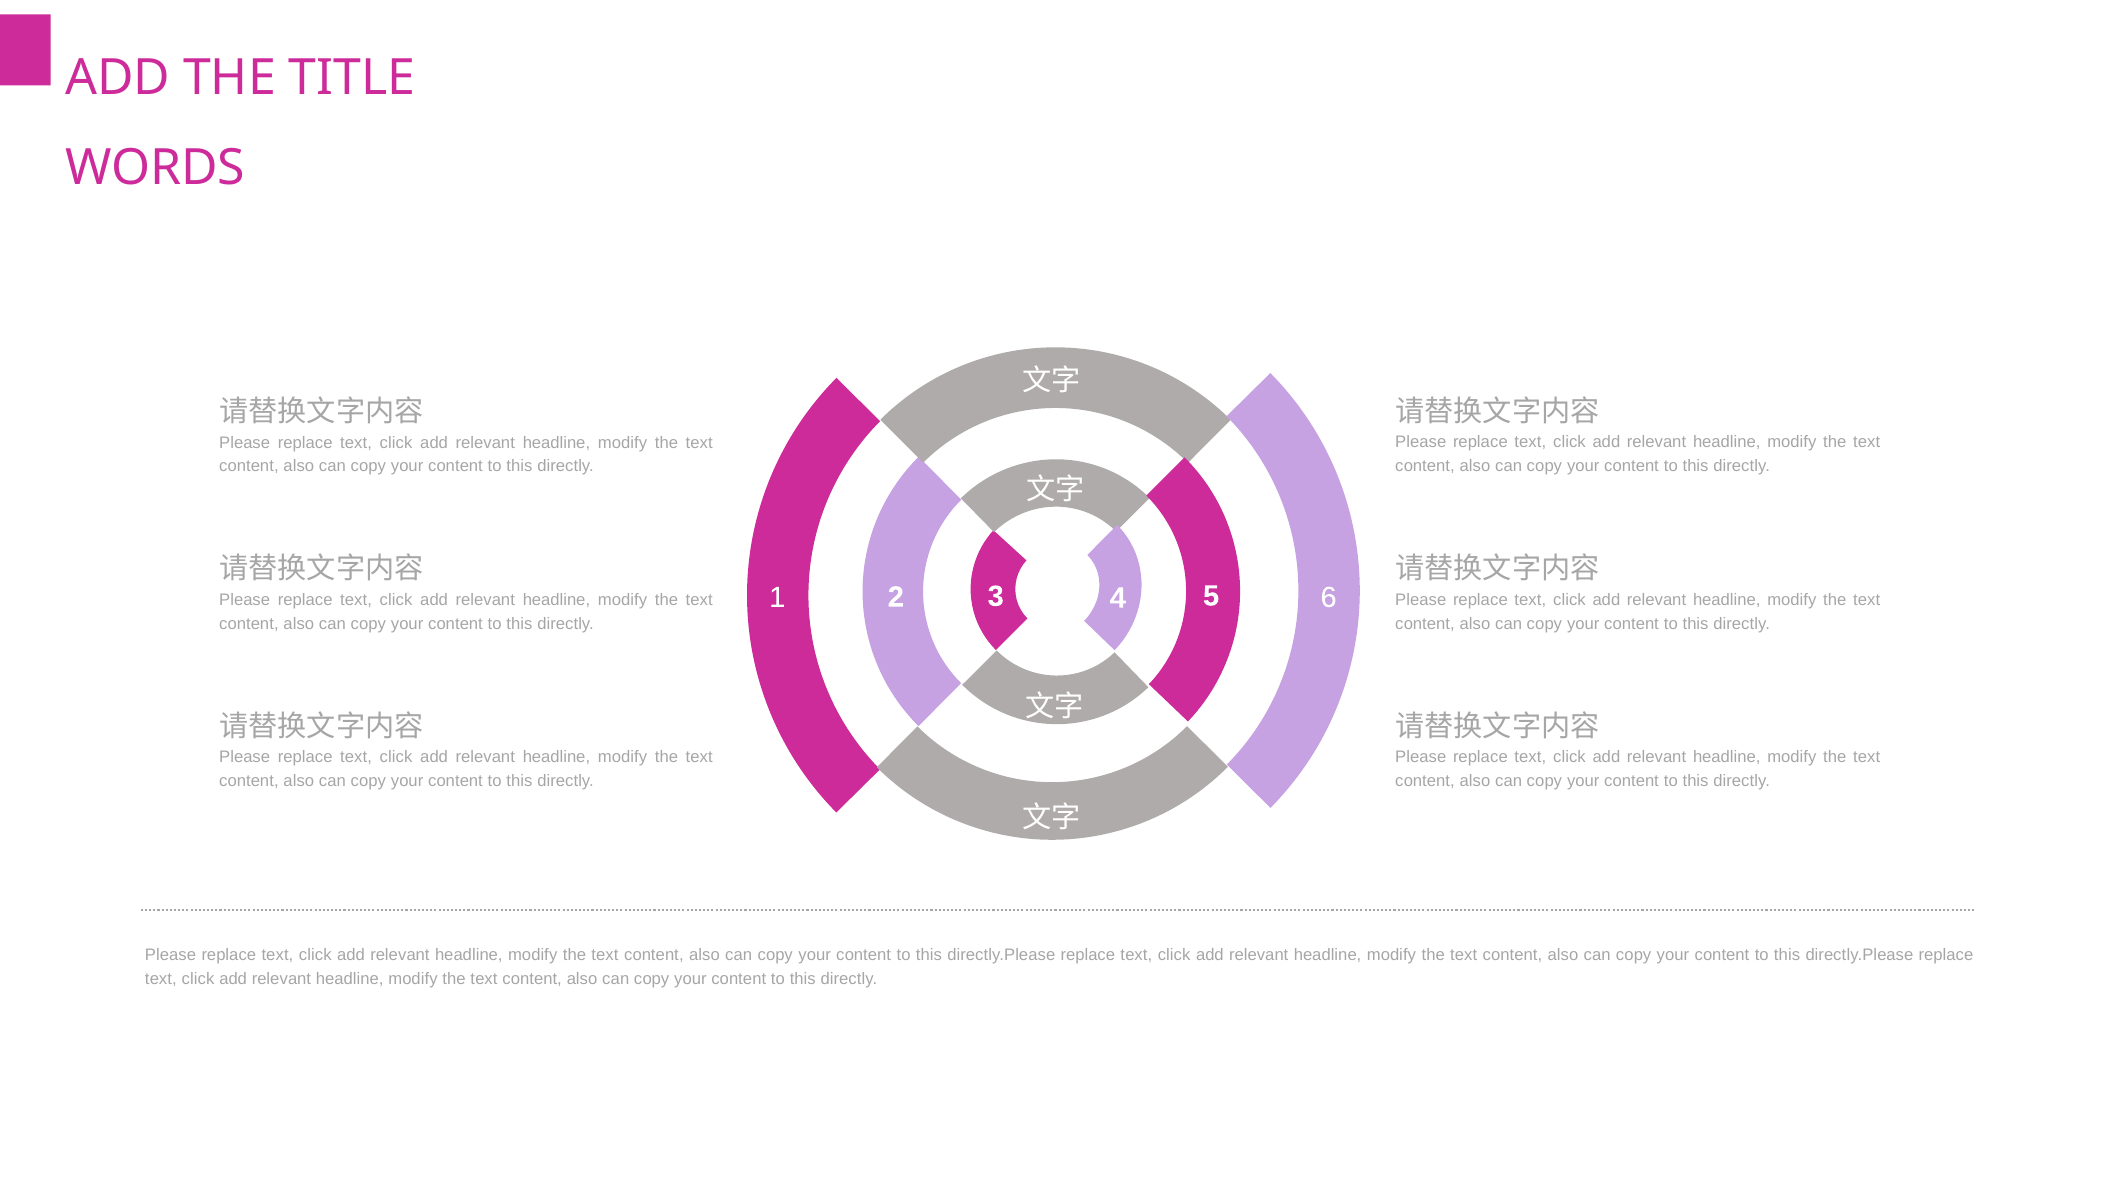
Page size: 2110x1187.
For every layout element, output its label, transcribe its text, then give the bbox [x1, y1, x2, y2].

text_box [219, 385, 714, 791]
text_box Please replace text, click add relevant headline, modify the text content, also can copy your content to this directly.Please replace text, click add relevant headline, modify the text content, also can copy your content to this directly.Please replace text, click add relevant headline, modify the text content, also can copy your content to this directly. [145, 940, 1977, 988]
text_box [745, 281, 1363, 905]
text_box ADD THE TITLE WORDS [50, 7, 583, 202]
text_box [1395, 385, 1882, 792]
